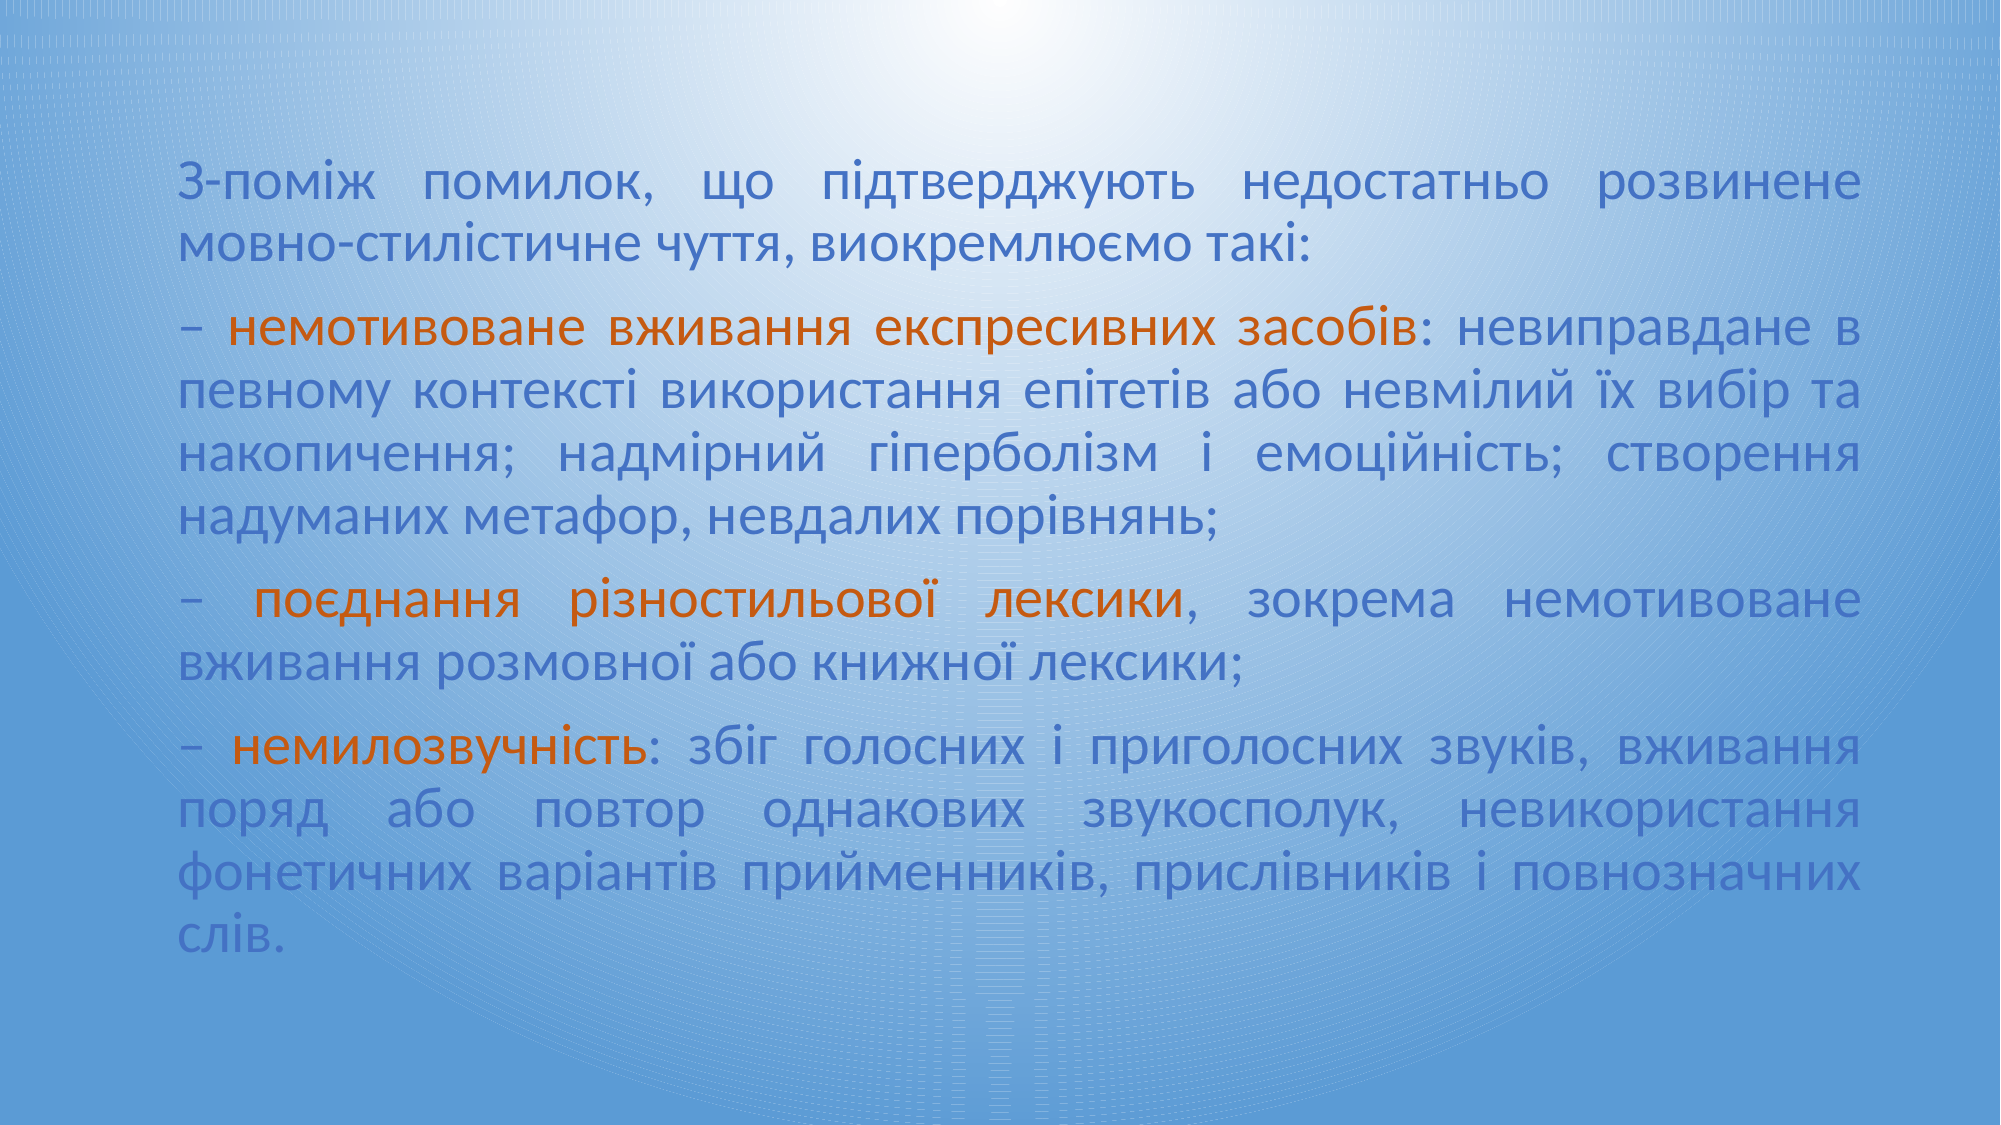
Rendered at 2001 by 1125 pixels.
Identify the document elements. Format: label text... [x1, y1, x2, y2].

subtitle З-поміж помилок, що підтверджують недостатньо розвинене мовно-стилістичне чуття, виокремлюємо такі: – немотивоване вживання експресивних засобів: невиправдане в певному контексті використання епітетів або невмілий їх вибір та накопичення; надмірний гіперболізм і емоційність; створення надуманих метафор, невдалих порівнянь; – поєднання різностильової лексики, зокрема немотивоване вживання розмовної або книжної лексики; – немилозвучність: збіг голосних і приголосних звуків, вживання поряд або повтор однакових звукосполук, невикористання фонетичних варіантів прийменників, прислівників і повнозначних слів. [162, 141, 1878, 1025]
